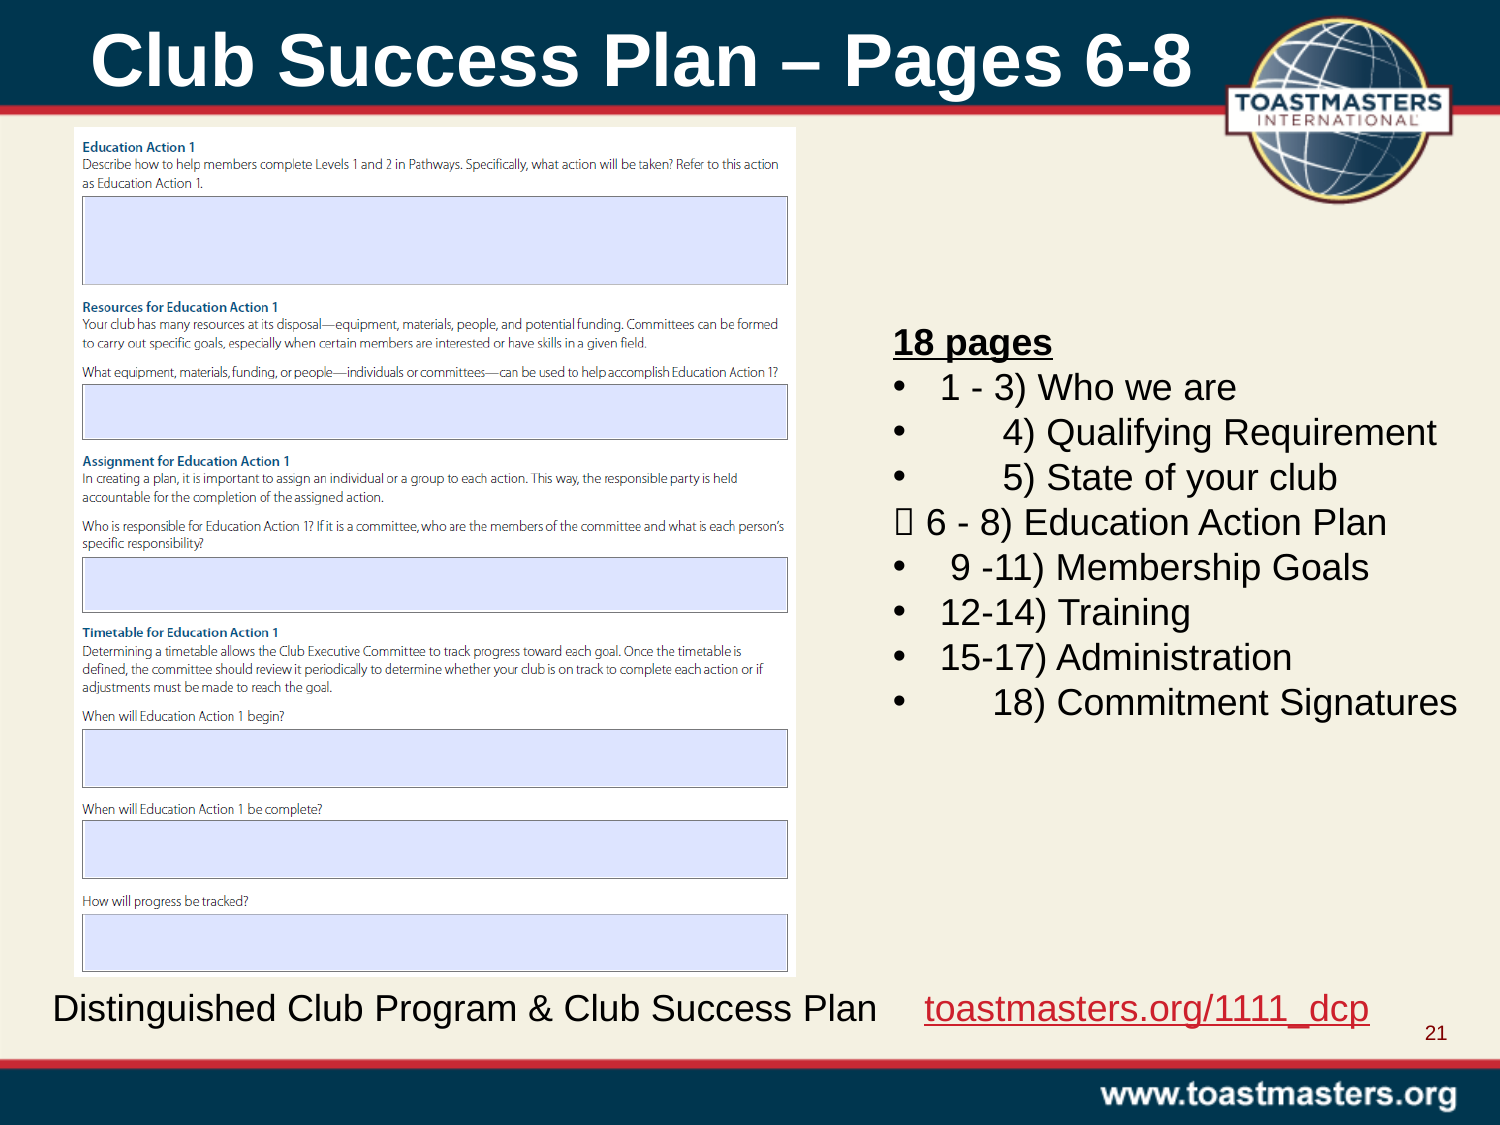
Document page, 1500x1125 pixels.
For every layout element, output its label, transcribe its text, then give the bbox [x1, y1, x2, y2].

picture [1256, 1081, 1332, 1106]
picture [1101, 1087, 1180, 1106]
picture [1334, 1081, 1344, 1106]
picture [1404, 1086, 1457, 1112]
text_box toastmasters.org/1111_dcp [925, 976, 1385, 1037]
picture [0, 74, 1500, 1070]
picture [1187, 1081, 1253, 1106]
picture [1345, 1086, 1393, 1106]
text_box 21 [1387, 1012, 1463, 1053]
text_box Distinguished Club Program & Club Success Plan [37, 976, 925, 1037]
text_box 18 pages 1 - 3) Who we are 4) Qualifying Requirement 5) State of your club  6 - 8) Education Action Plan 9 -11) Membership Goals 12-14) Training 15-17) Administration 18) Commitment Signatures [878, 310, 1474, 776]
title Club Success Plan – Pages 6-8 [75, 0, 1425, 150]
